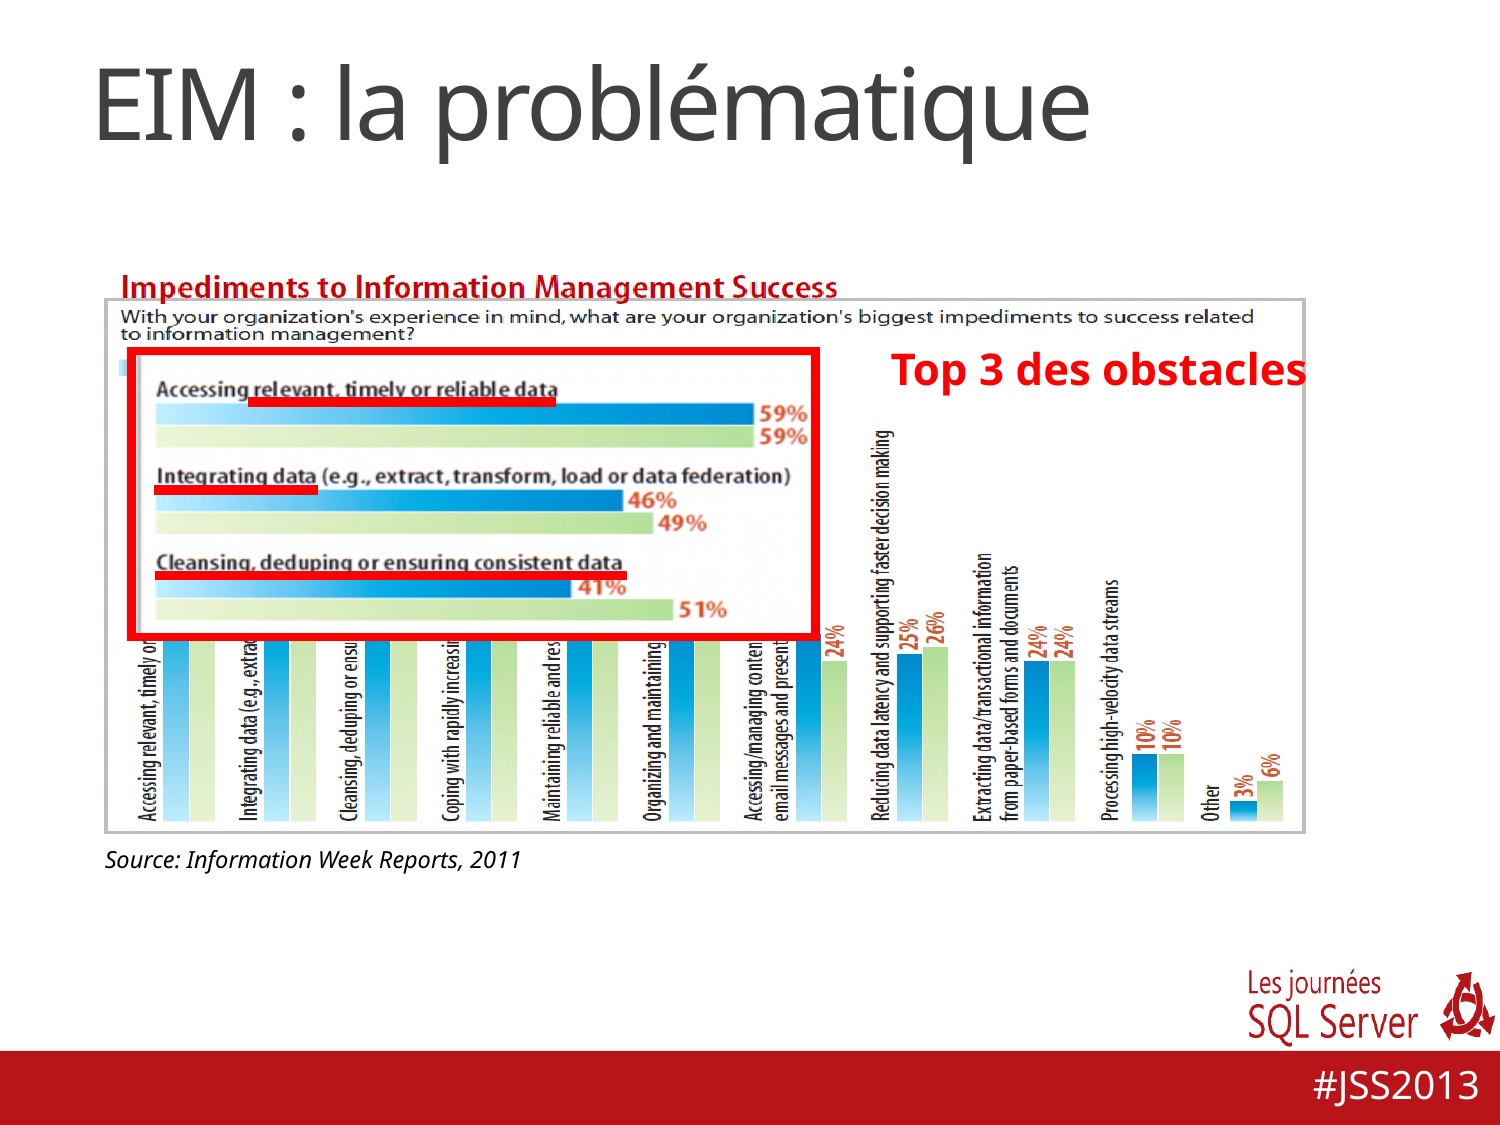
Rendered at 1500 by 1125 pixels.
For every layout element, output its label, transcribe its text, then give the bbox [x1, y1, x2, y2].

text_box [135, 354, 812, 633]
picture [87, 271, 1333, 839]
text_box Source: Information Week Reports, 2011 [104, 847, 1250, 874]
picture [1243, 943, 1500, 1051]
title EIM : la problématique [75, 30, 1425, 170]
